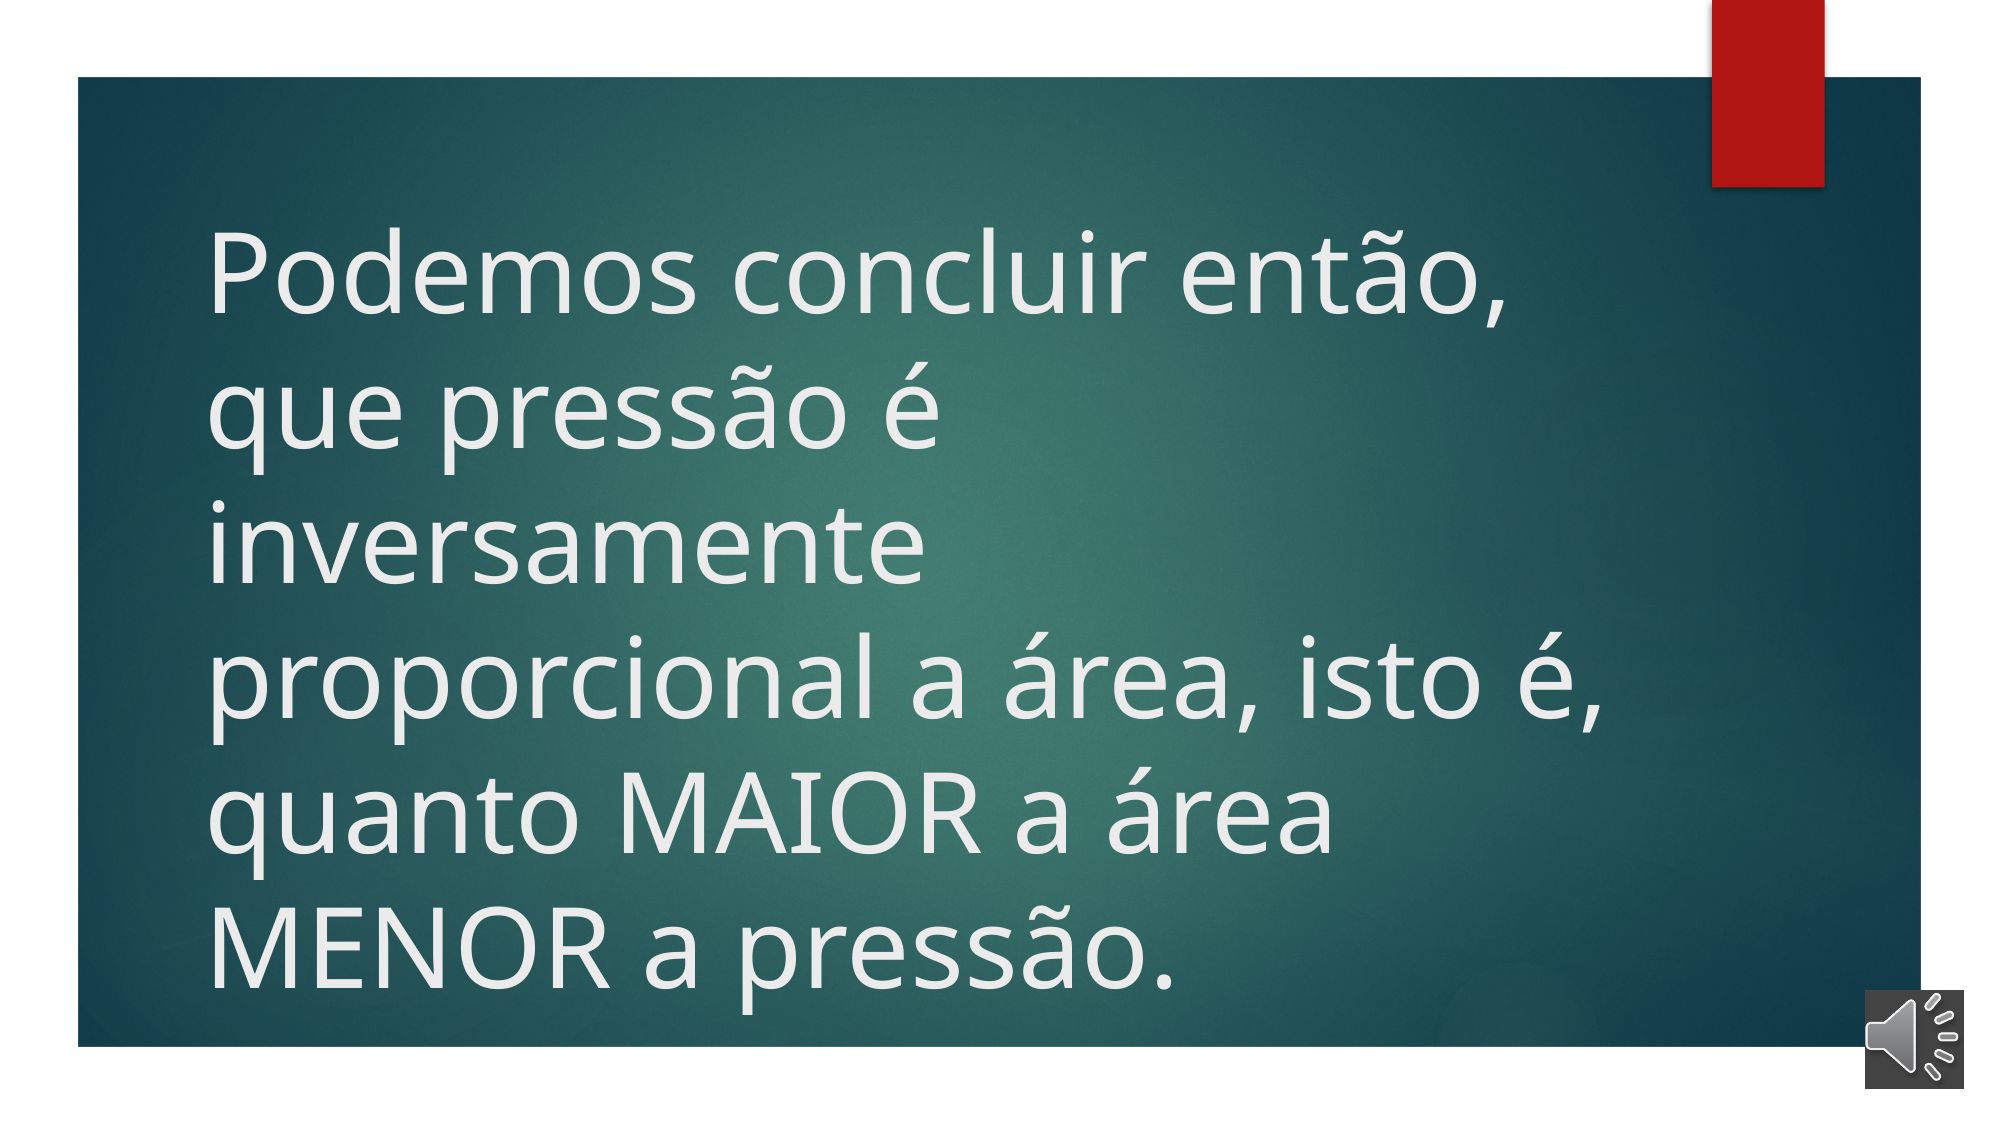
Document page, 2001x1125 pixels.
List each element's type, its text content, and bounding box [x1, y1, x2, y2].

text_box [1864, 989, 1965, 1090]
title Podemos concluir então, que pressão é inversamente proporcional a área, isto é, quanto MAIOR a área MENOR a pressão. [189, 344, 1638, 1019]
